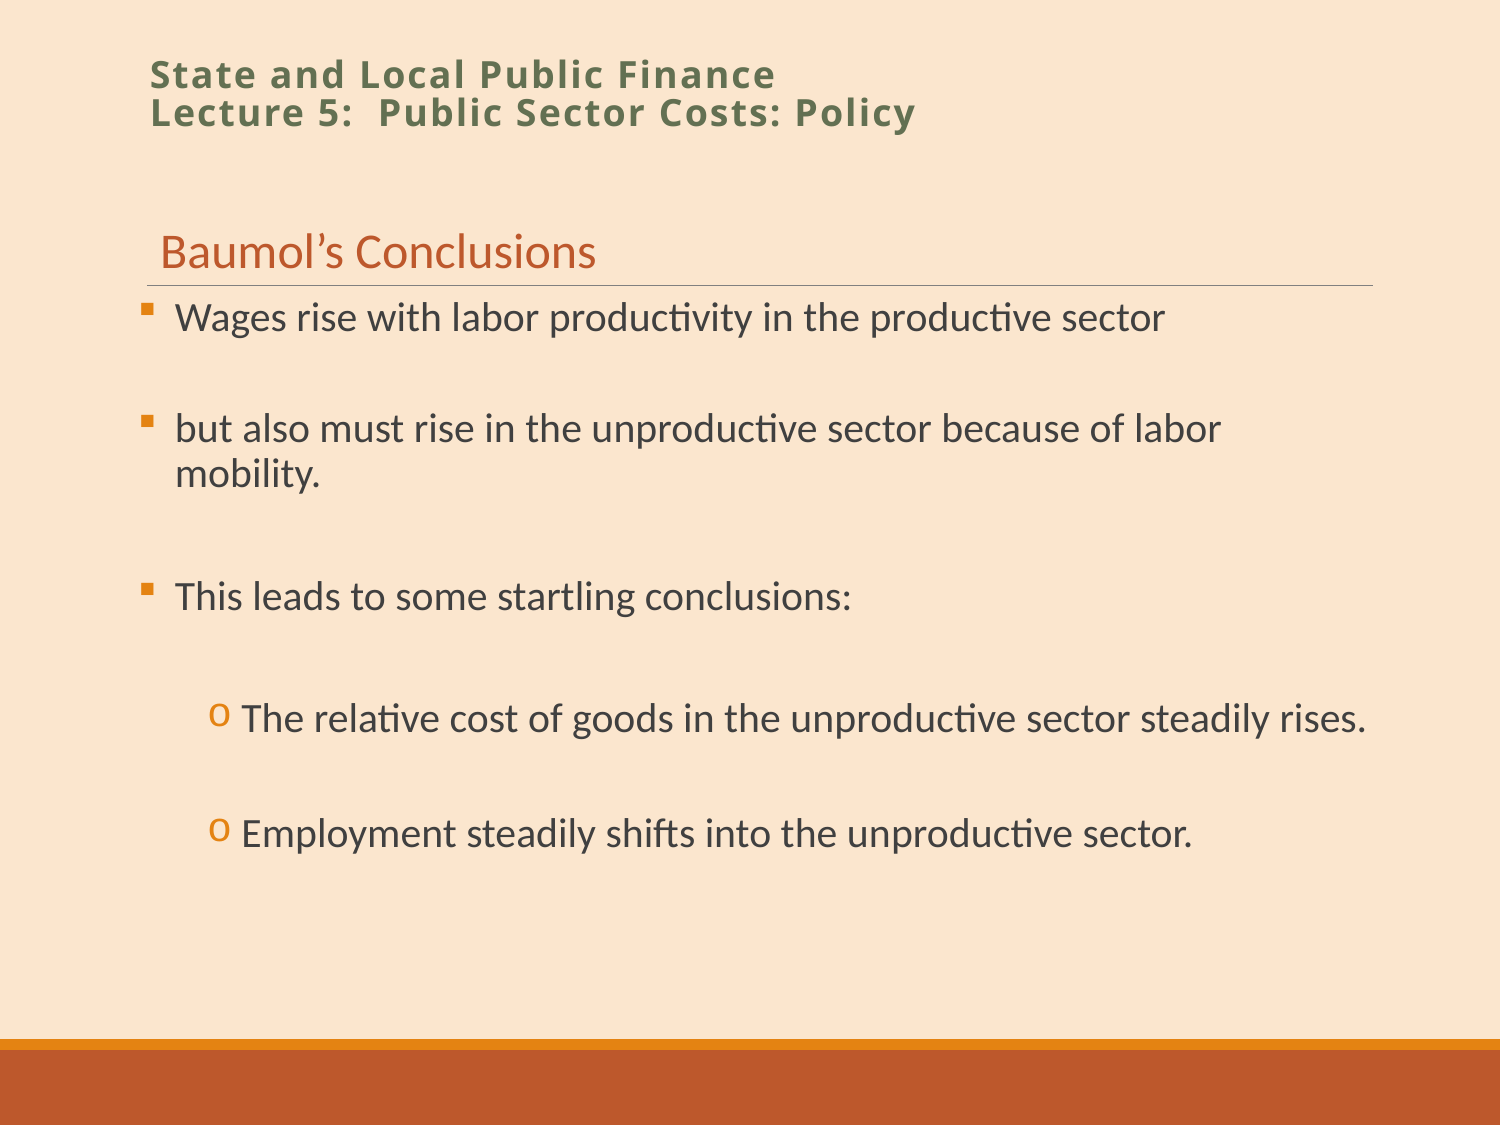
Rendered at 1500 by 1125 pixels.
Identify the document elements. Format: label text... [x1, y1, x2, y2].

list Wages rise with labor productivity in the productive sector but also must rise in the unproductive sector because of labor mobility. This leads to some startling conclusions: The relative cost of goods in the unproductive sector steadily rises. Employment steadily shifts into the unproductive sector. [137, 287, 1373, 1025]
text_box State and Local Public Finance Lecture 5: Public Sector Costs: Policy [135, 50, 1373, 147]
text_box Baumol’s Conclusions [145, 217, 612, 287]
